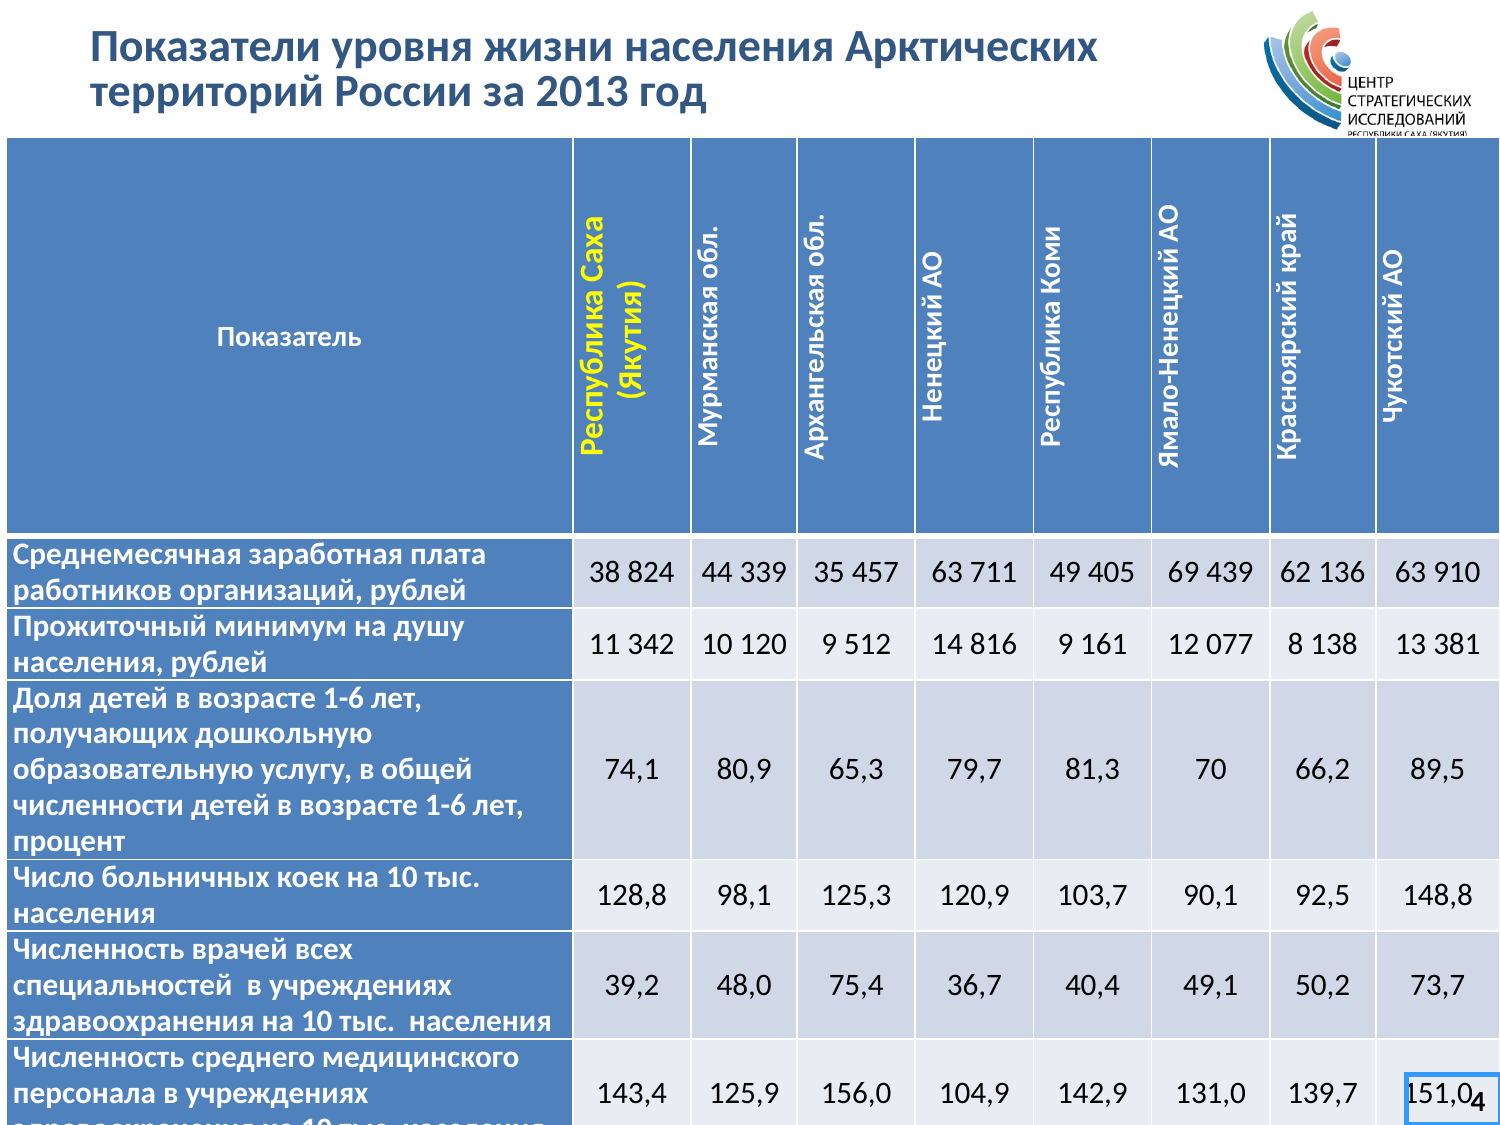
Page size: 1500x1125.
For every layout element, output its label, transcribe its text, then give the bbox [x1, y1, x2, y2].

table_header Красноярский край [1271, 138, 1375, 533]
table_header Республика Саха (Якутия) [574, 138, 690, 533]
picture [1264, 11, 1471, 136]
table_cell Среднемесячная заработная плата работников организаций, рублей [7, 539, 572, 607]
table_cell 50,2 [1271, 932, 1375, 1038]
table_cell 48,0 [692, 932, 796, 1038]
table_cell 143,4 [574, 1040, 690, 1125]
table_header Архангельская обл. [798, 138, 914, 533]
table_cell 35 457 [798, 539, 914, 607]
table_cell 80,9 [692, 681, 796, 859]
table_cell 81,3 [1034, 681, 1151, 859]
table_cell 74,1 [574, 681, 690, 859]
table_cell 65,3 [798, 681, 914, 859]
table_cell 125,3 [798, 860, 914, 930]
table_cell 14 816 [916, 609, 1033, 679]
table_cell 12 077 [1152, 609, 1269, 679]
table_cell 9 161 [1034, 609, 1151, 679]
table_header Ямало-Ненецкий АО [1152, 138, 1269, 533]
table_cell 142,9 [1034, 1040, 1151, 1125]
table_cell 49 405 [1034, 539, 1151, 607]
table_cell 39,2 [574, 932, 690, 1038]
table_cell 40,4 [1034, 932, 1151, 1038]
table_cell 69 439 [1152, 539, 1269, 607]
table_cell 104,9 [916, 1040, 1033, 1125]
table_cell 125,9 [692, 1040, 796, 1125]
table_cell 89,5 [1377, 681, 1499, 859]
table_cell 139,7 [1271, 1040, 1375, 1125]
table_cell 92,5 [1271, 860, 1375, 930]
table_cell Доля детей в возрасте 1-6 лет, получающих дошкольную образовательную услугу, в общей численности детей в возрасте 1-6 лет, процент [7, 681, 572, 859]
table_header Показатель [7, 138, 572, 533]
table_cell 75,4 [798, 932, 914, 1038]
table_cell Число больничных коек на 10 тыс. населения [7, 860, 572, 930]
table_cell 151,0 [1377, 1040, 1499, 1125]
table_cell 98,1 [692, 860, 796, 930]
table_cell 13 381 [1377, 609, 1499, 679]
table_cell Численность среднего медицинского персонала в учреждениях здравоохранения на 10 тыс. населения [7, 1040, 572, 1125]
table_cell 128,8 [574, 860, 690, 930]
table_cell 103,7 [1034, 860, 1151, 930]
table_cell 70 [1152, 681, 1269, 859]
table_cell 36,7 [916, 932, 1033, 1038]
text_box 4 [1406, 1074, 1500, 1125]
table_cell 38 824 [574, 539, 690, 607]
table_cell 120,9 [916, 860, 1033, 930]
table_cell Прожиточный минимум на душу населения, рублей [7, 609, 572, 679]
table_cell 73,7 [1377, 932, 1499, 1038]
table_header Мурманская обл. [692, 138, 796, 533]
table_cell 148,8 [1377, 860, 1499, 930]
table_cell 131,0 [1152, 1040, 1269, 1125]
table_cell 10 120 [692, 609, 796, 679]
table_cell 156,0 [798, 1040, 914, 1125]
table_header Чукотский АО [1377, 138, 1499, 533]
table_cell 49,1 [1152, 932, 1269, 1038]
table_cell 63 711 [916, 539, 1033, 607]
table_cell 90,1 [1152, 860, 1269, 930]
table_cell 8 138 [1271, 609, 1375, 679]
table_header Ненецкий АО [916, 138, 1033, 533]
table_cell 9 512 [798, 609, 914, 679]
table_cell 44 339 [692, 539, 796, 607]
table_header Республика Коми [1034, 138, 1151, 533]
table_cell 63 910 [1377, 539, 1499, 607]
table_cell 11 342 [574, 609, 690, 679]
table_cell 66,2 [1271, 681, 1375, 859]
title Показатели уровня жизни населения Арктических территорий России за 2013 год [75, 19, 1211, 124]
table_cell 79,7 [916, 681, 1033, 859]
table_cell Численность врачей всех специальностей в учреждениях здравоохранения на 10 тыс. населения [7, 932, 572, 1038]
table_cell 62 136 [1271, 539, 1375, 607]
